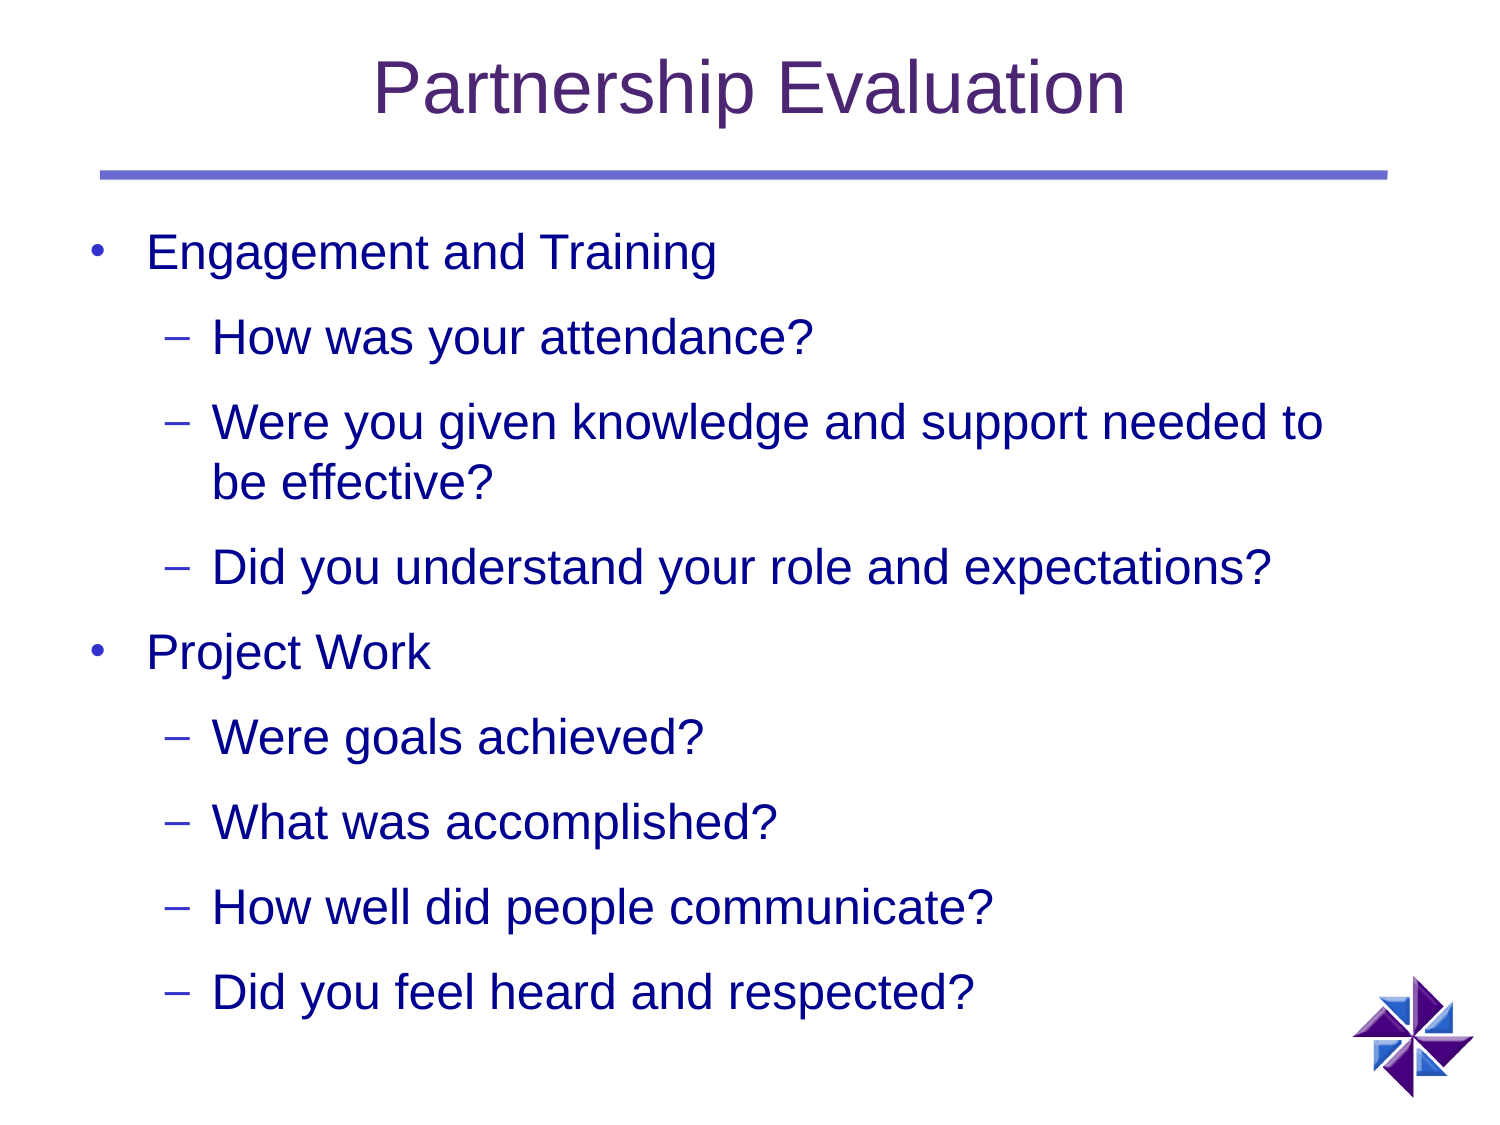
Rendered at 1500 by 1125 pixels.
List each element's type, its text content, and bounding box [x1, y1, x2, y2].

title Partnership Evaluation [75, 45, 1425, 233]
picture [1350, 973, 1476, 1100]
list Engagement and Training How was your attendance? Were you given knowledge and support needed to be effective? Did you understand your role and expectations? Project Work Were goals achieved? What was accomplished? How well did people communicate? Did you feel heard and respected? [75, 212, 1400, 955]
